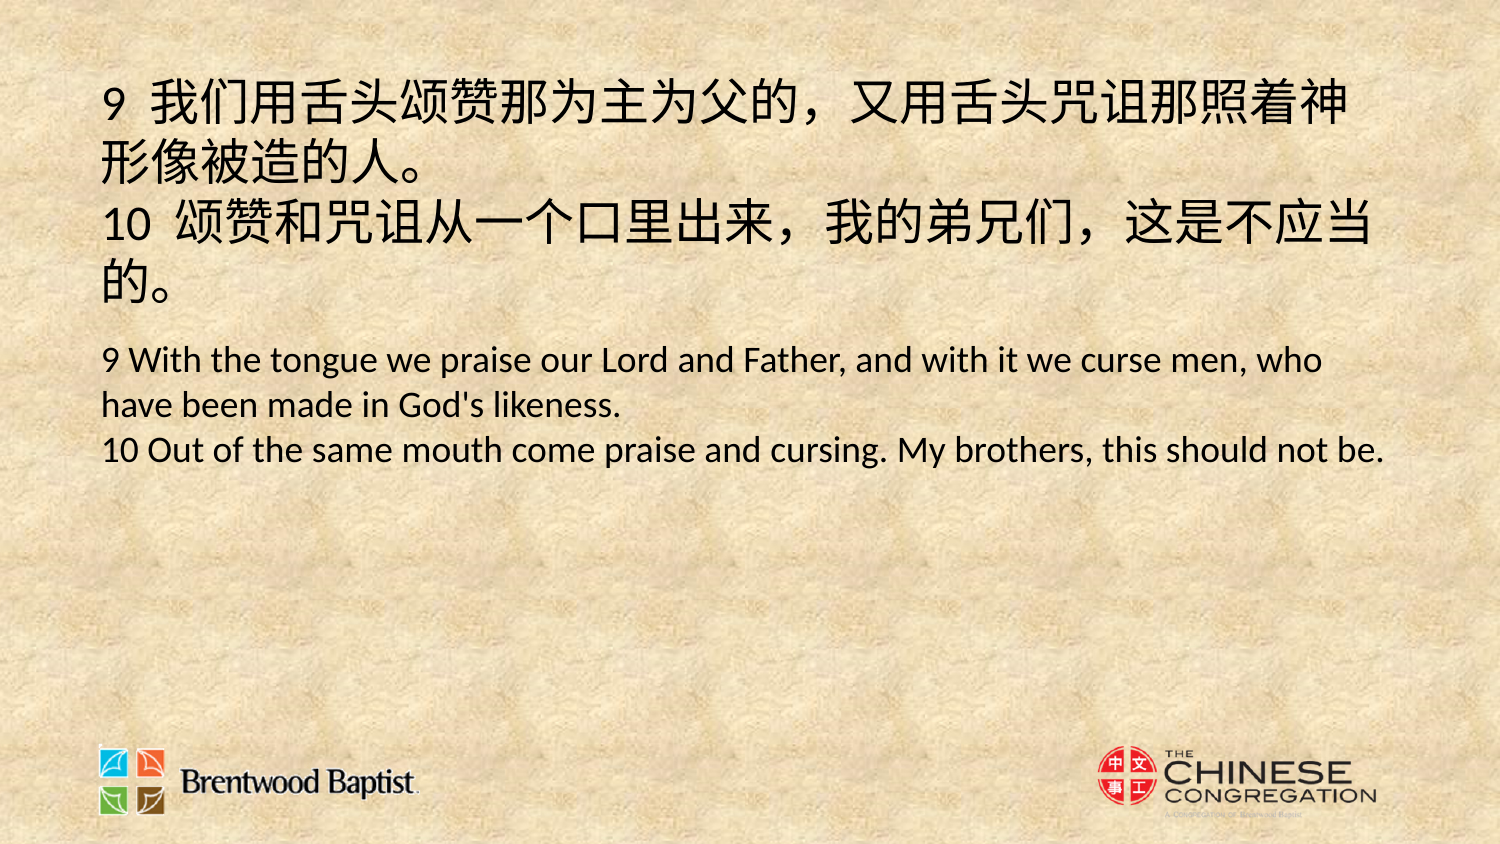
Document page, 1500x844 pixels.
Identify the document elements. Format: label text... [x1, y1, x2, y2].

text_box 9 我们用舌头颂赞那为主为父的，又用舌头咒诅那照着神形像被造的人。 10 颂赞和咒诅从一个口里出来，我的弟兄们，这是不应当的。 9 With the tongue we praise our Lord and Father, and with it we curse men, who have been made in God's likeness. 10 Out of the same mouth come praise and cursing. My brothers, this should not be. [85, 62, 1407, 523]
picture [0, 0, 1500, 844]
